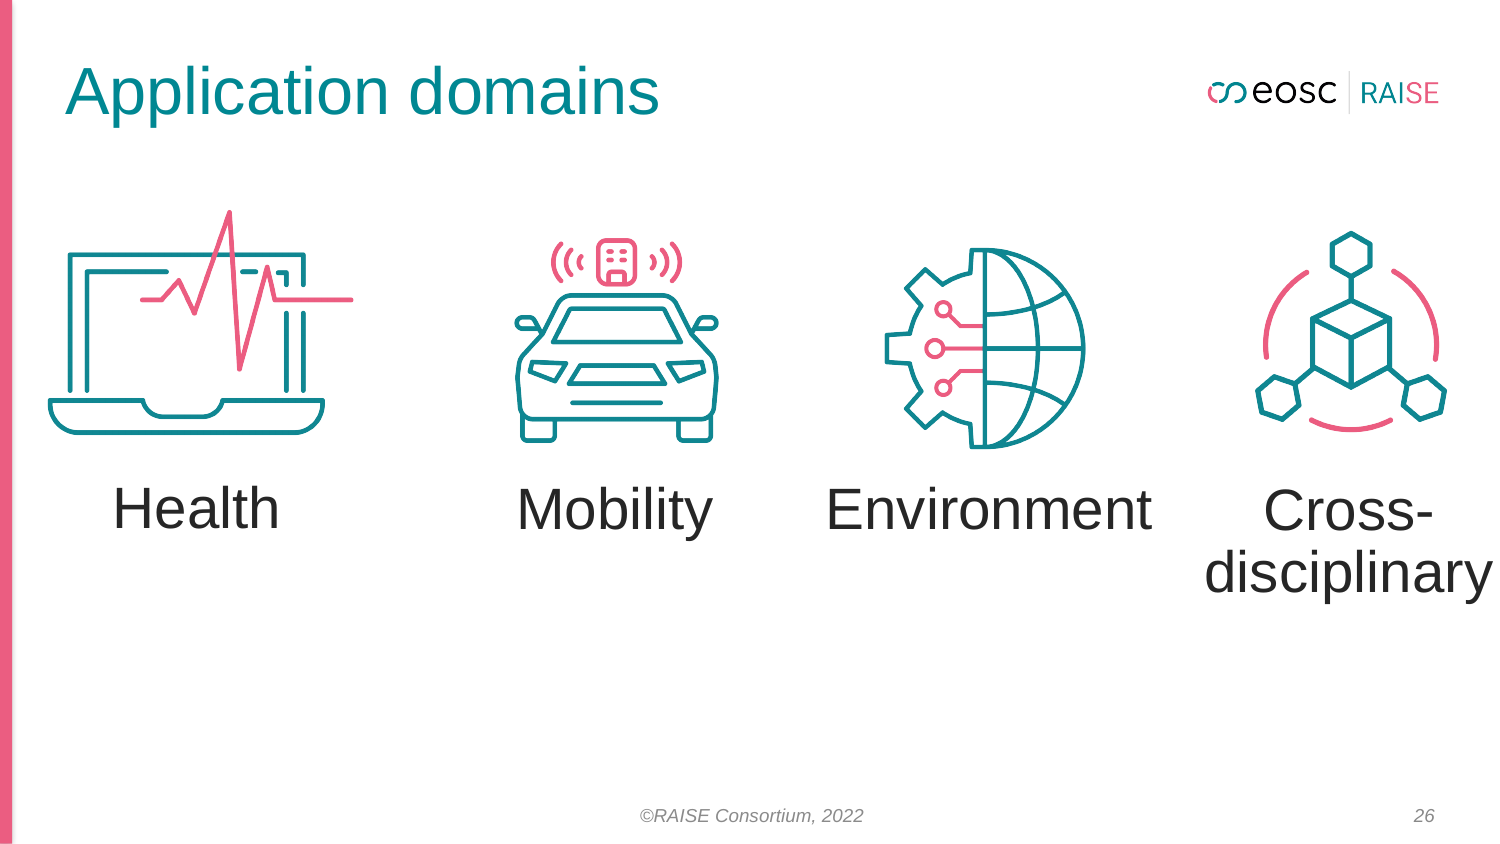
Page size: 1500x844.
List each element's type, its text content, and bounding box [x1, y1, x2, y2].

picture [873, 236, 1105, 453]
slide_number 26 [1334, 792, 1450, 838]
footer ©RAISE Consortium, 2022 [402, 792, 1101, 839]
text_box Environment [804, 471, 1175, 634]
text_box Mobility [447, 471, 783, 634]
text_box Cross-disciplinary [1181, 472, 1500, 635]
picture [1248, 221, 1451, 436]
list Health [29, 470, 365, 634]
picture [499, 232, 731, 457]
title Application domains [50, 47, 1100, 137]
picture [37, 197, 357, 447]
picture [1196, 62, 1450, 122]
